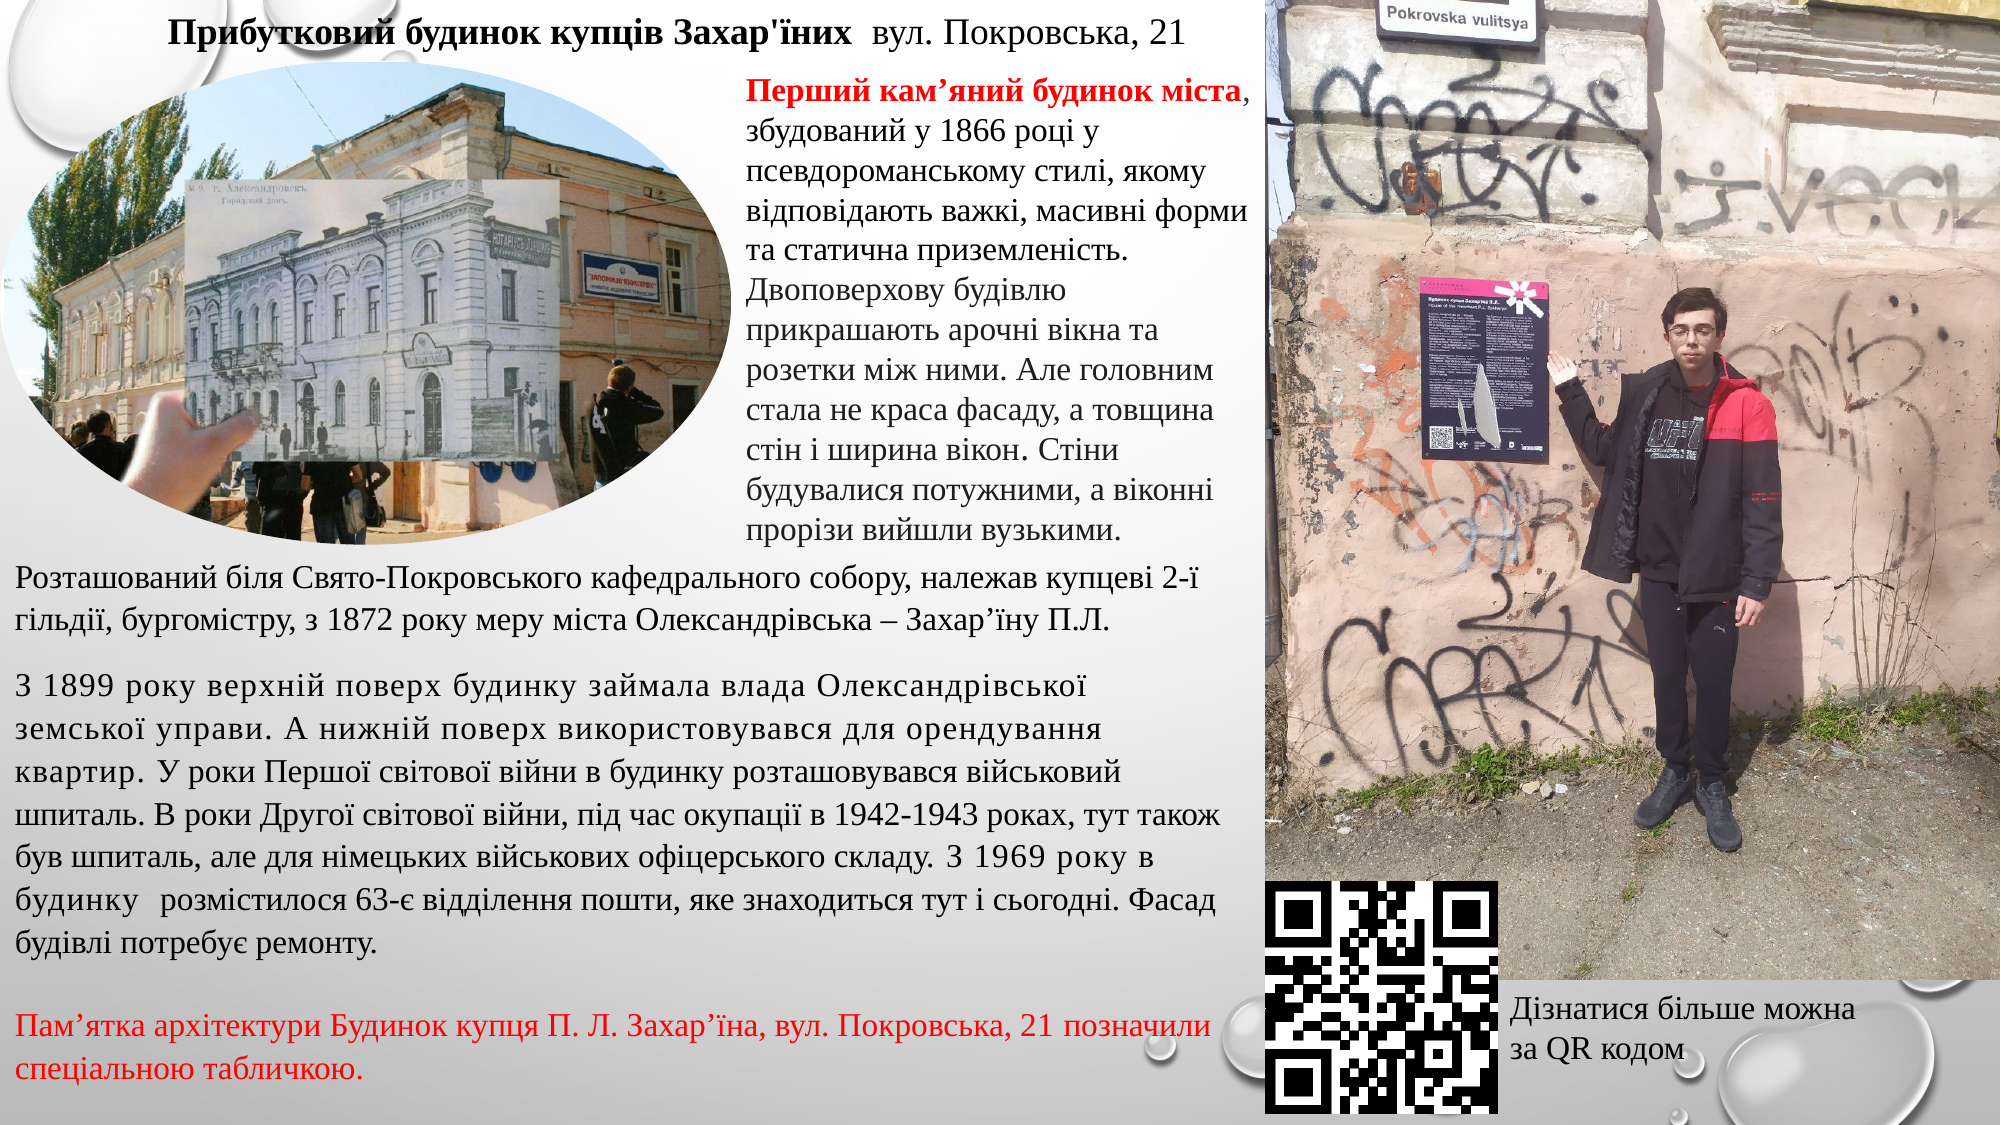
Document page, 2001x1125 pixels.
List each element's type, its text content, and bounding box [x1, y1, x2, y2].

picture [0, 0, 732, 545]
picture [1202, 0, 2000, 1125]
text_box Дізнатися більше можна за QR кодом [1504, 989, 1880, 1074]
text_box Розташований біля Свято-Покровського кафедрального собору, належав купцеві 2-ї гільдії, бургомістру, з 1872 року меру міста Олександрівська – Захар’їну П.Л. З 1899 року верхній поверх будинку займала влада Олександрівської земської управи. А нижній поверх використовувався для орендування квартир. У роки Першої світової війни в будинку розташовувався військовий шпиталь. В роки Другої світової війни, під час окупації в 1942-1943 роках, тут також був шпиталь, але для німецьких військових офіцерського складу. З 1969 року в будинку розмістилося 63-є відділення пошти, яке знаходиться тут і сьогодні. Фасад будівлі потребує ремонту. Пам’ятка архітектури Будинок купця П. Л. Захар’їна, вул. Покровська, 21 позначили спеціальною табличкою. [0, 553, 1246, 1125]
text_box Перший кам’яний будинок міста, збудований у 1866 році у псевдороманському стилi, якому відповідають важкі, масивні форми та статична приземленість. Двоповерхову будівлю прикрашають арочні вікна та розетки між ними. Але головним стала не краса фасаду, а товщина стін і ширина вікон. Стіни будувалися потужними, а віконні прорізи вийшли вузькими. [731, 60, 1259, 555]
text_box Прибутковий будинок купців Захар'їних вул. Покровська, 21 [152, 0, 1202, 60]
